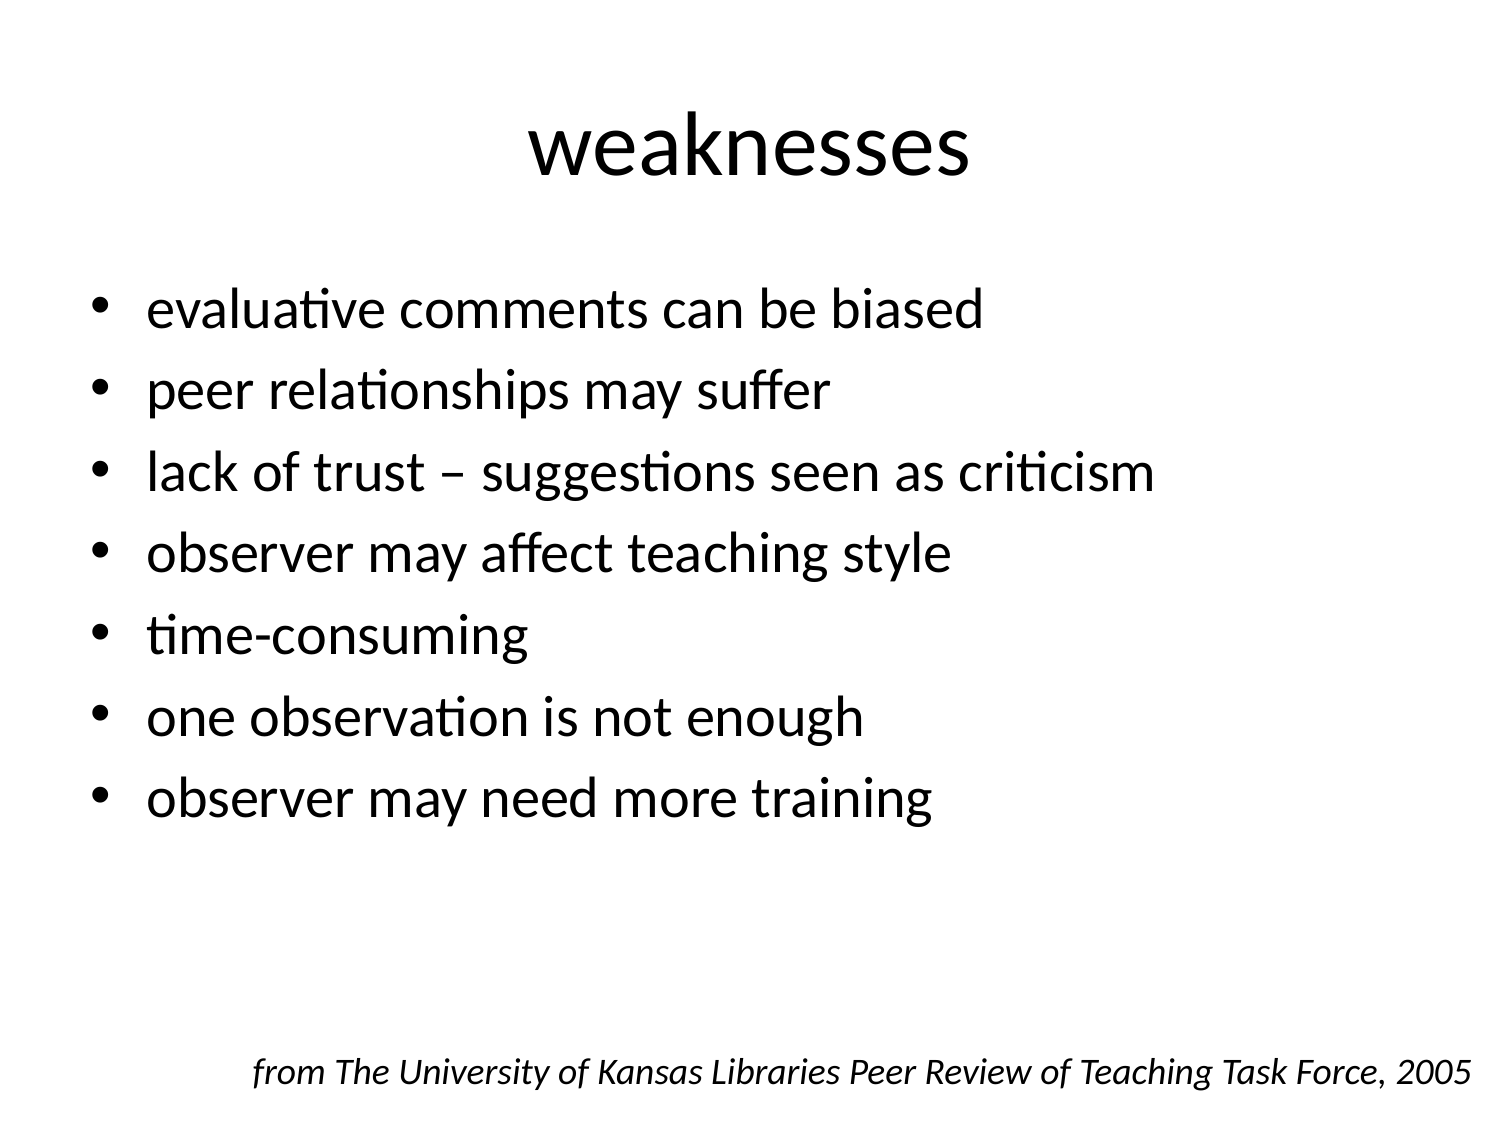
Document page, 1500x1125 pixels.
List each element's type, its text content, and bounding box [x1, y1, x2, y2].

list evaluative comments can be biased peer relationships may suffer lack of trust – suggestions seen as criticism observer may affect teaching style time-consuming one observation is not enough observer may need more training [75, 262, 1425, 1005]
title weaknesses [75, 45, 1425, 233]
text_box from The University of Kansas Libraries Peer Review of Teaching Task Force, 2005 [187, 1039, 1488, 1100]
